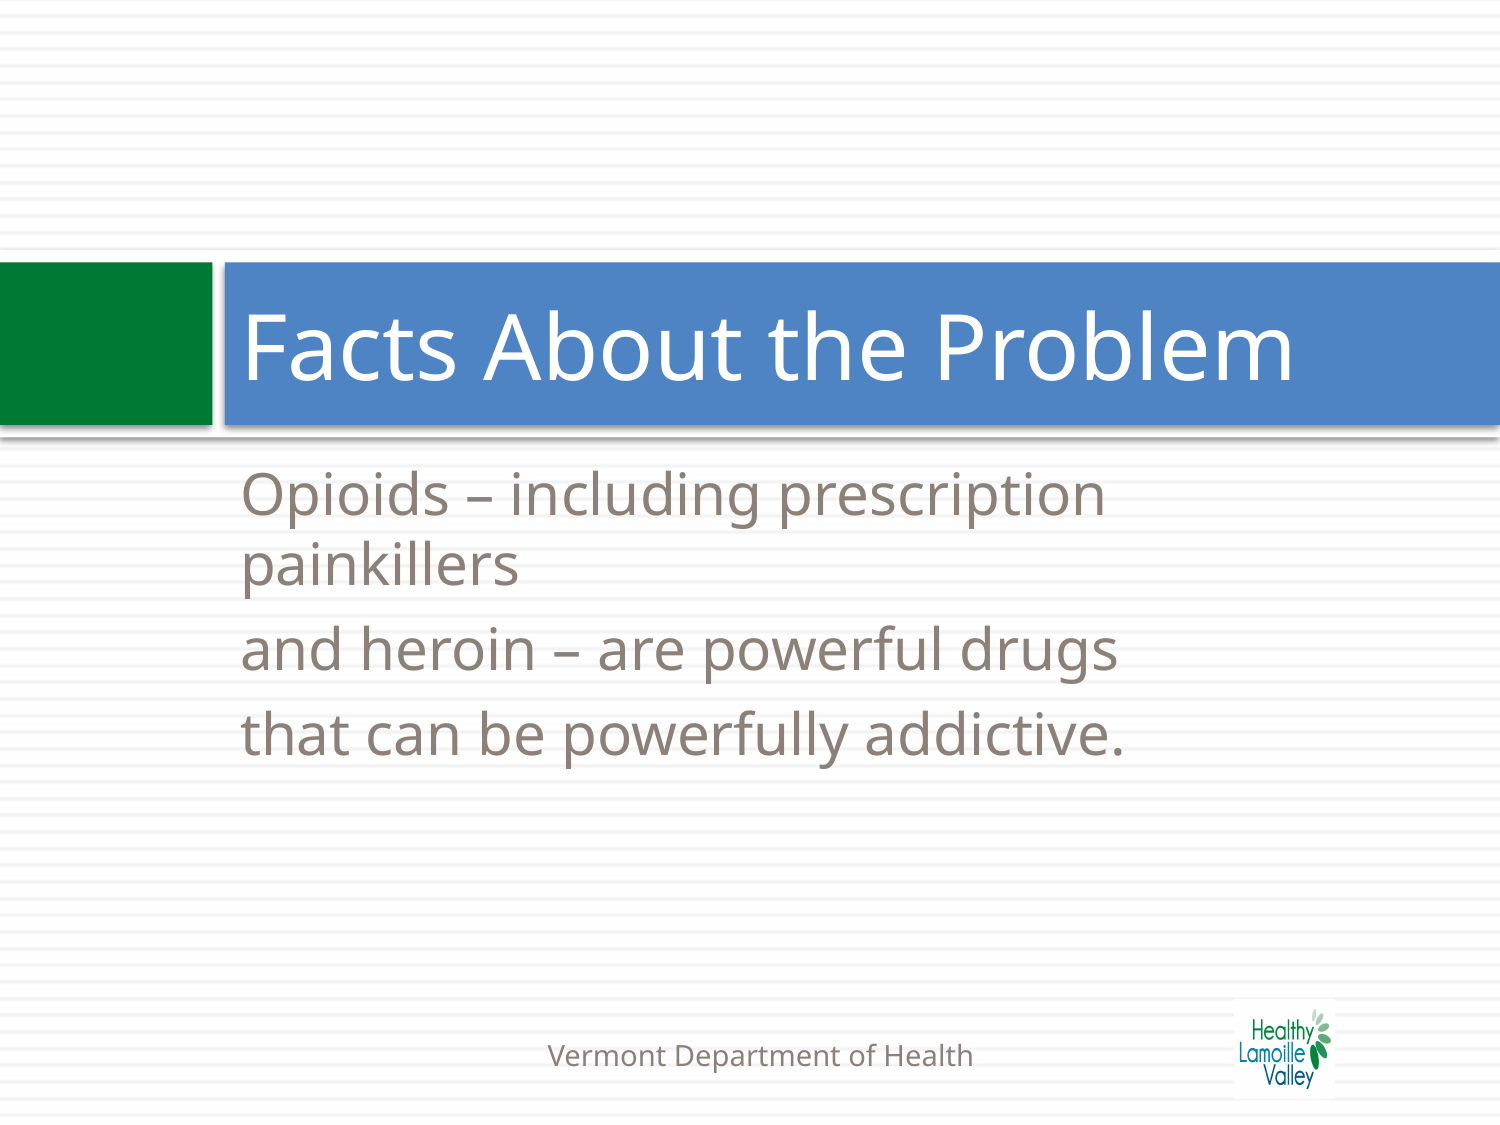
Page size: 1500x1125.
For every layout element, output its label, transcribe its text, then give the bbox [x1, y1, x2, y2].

list Opioids – including prescription painkillers and heroin – are powerful drugs that can be powerfully addictive. [225, 450, 1394, 725]
picture [1234, 999, 1335, 1099]
footer Vermont Department of Health [99, 1025, 990, 1085]
title Facts About the Problem [225, 262, 1475, 425]
